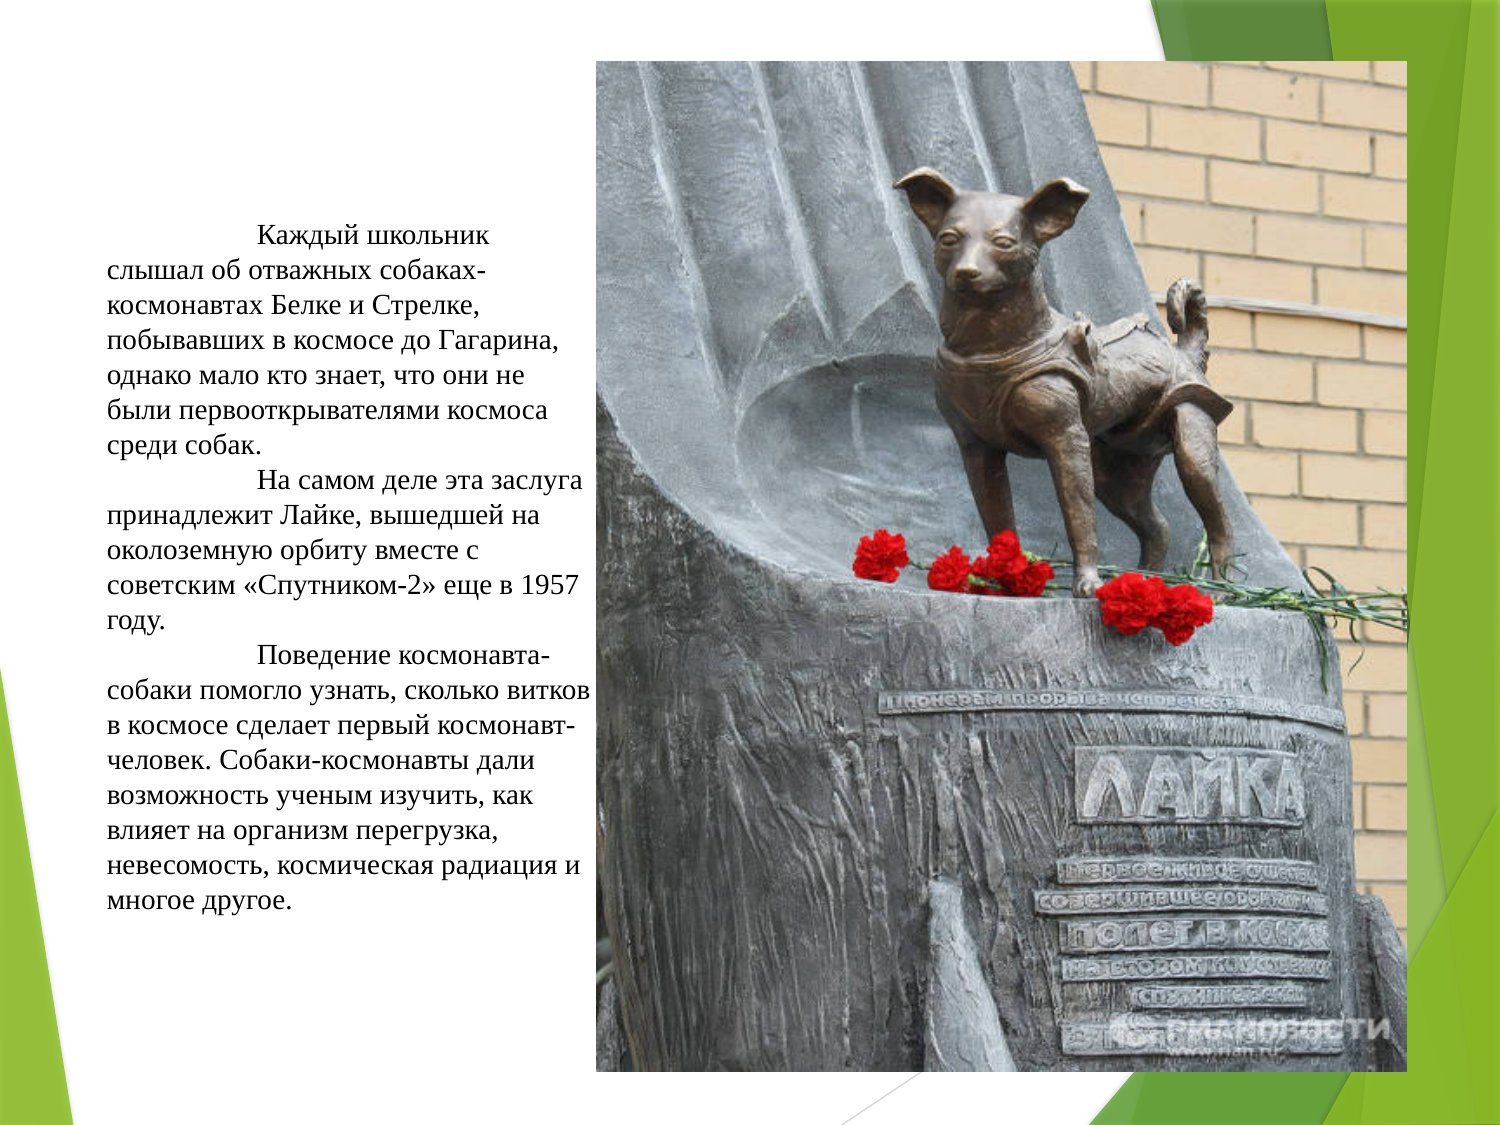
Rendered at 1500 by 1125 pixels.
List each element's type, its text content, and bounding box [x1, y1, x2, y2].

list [595, 60, 1408, 1073]
title Каждый школьник слышал об отважных собаках-космонавтах Белке и Стрелке, побывавших в космосе до Гагарина, однако мало кто знает, что они не были первооткрывателями космоса среди собак. На самом деле эта заслуга принадлежит Лайке, вышедшей на околоземную орбиту вместе с советским «Спутником-2» еще в 1957 году. Поведение космонавта-собаки помогло узнать, сколько витков в космосе сделает первый космонавт-человек. Собаки-космонавты дали возможность ученым изучить, как влияет на организм перегрузка, невесомость, космическая радиация и многое другое. [91, 208, 590, 1008]
